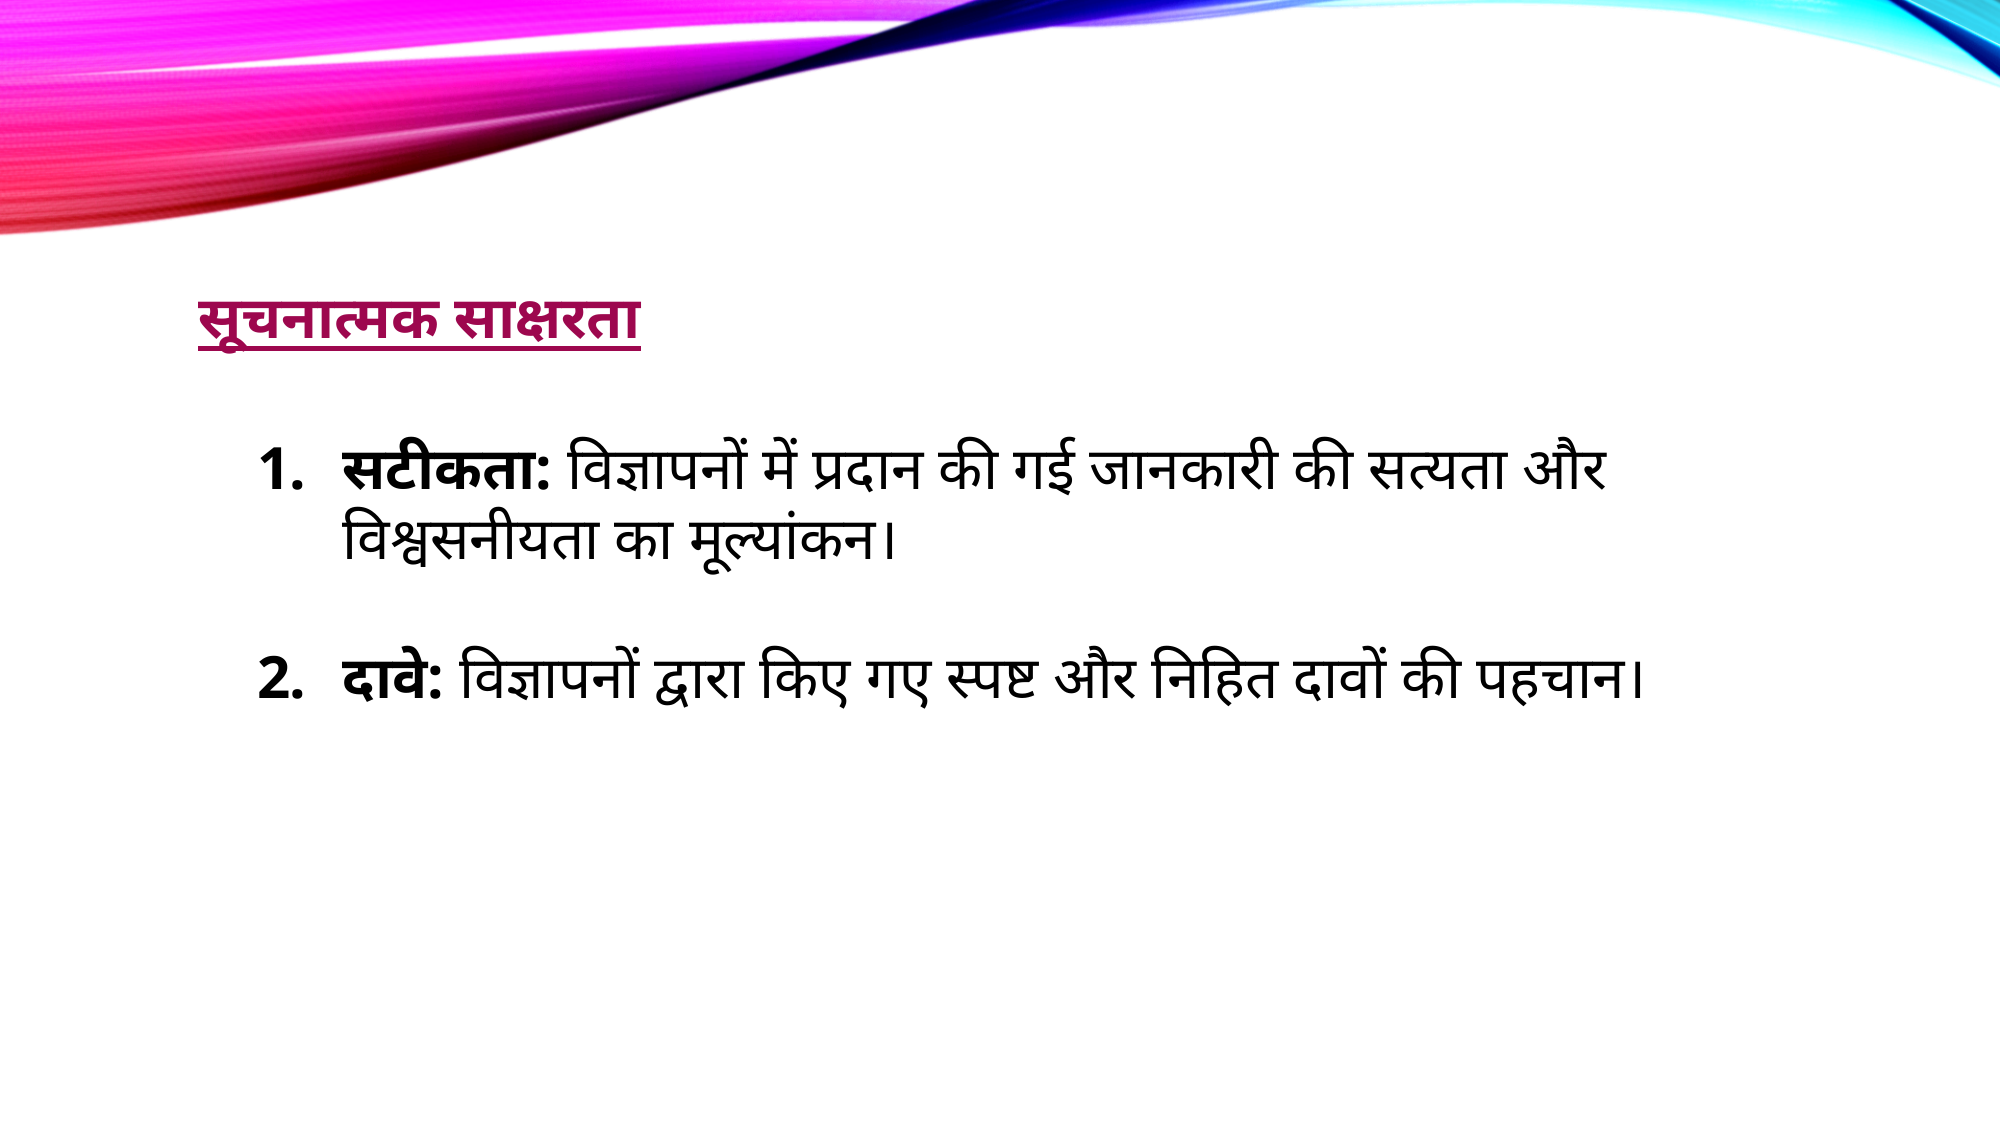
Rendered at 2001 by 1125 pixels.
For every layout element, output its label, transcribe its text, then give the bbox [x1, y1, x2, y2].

picture [1910, 0, 2000, 45]
text_box सटीकता: विज्ञापनों में प्रदान की गई जानकारी की सत्यता और विश्वसनीयता का मूल्यांकन। दावे: विज्ञापनों द्वारा किए गए स्पष्ट और निहित दावों की पहचान। [243, 423, 1744, 718]
picture [0, 0, 2000, 237]
picture [1890, 0, 2000, 75]
text_box सूचनात्मक साक्षरता [183, 272, 1184, 358]
